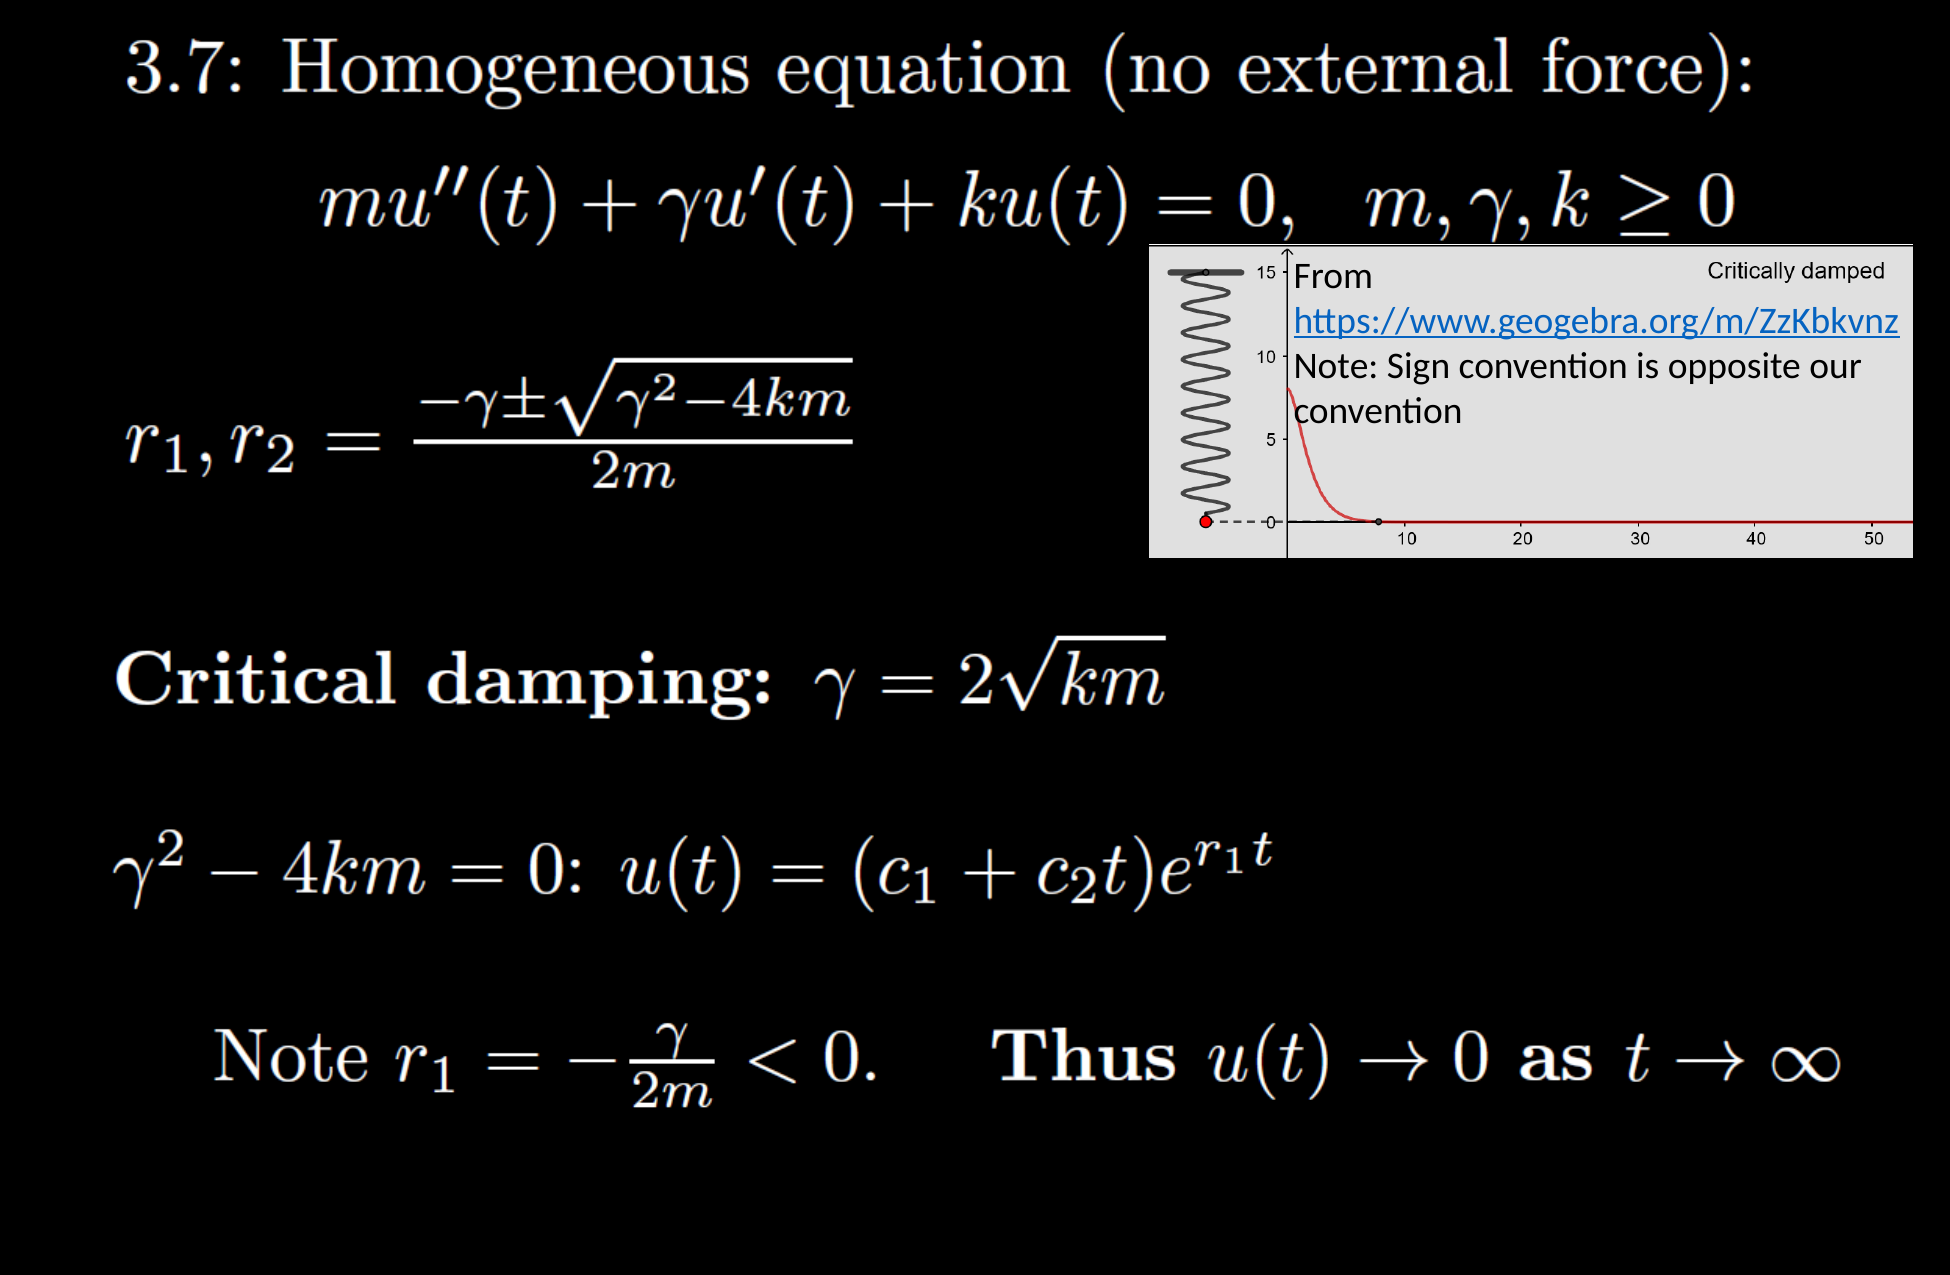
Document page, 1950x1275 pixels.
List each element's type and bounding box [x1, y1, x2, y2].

picture [37, 0, 1913, 521]
picture [0, 594, 1950, 1133]
text_box [1149, 243, 1921, 558]
